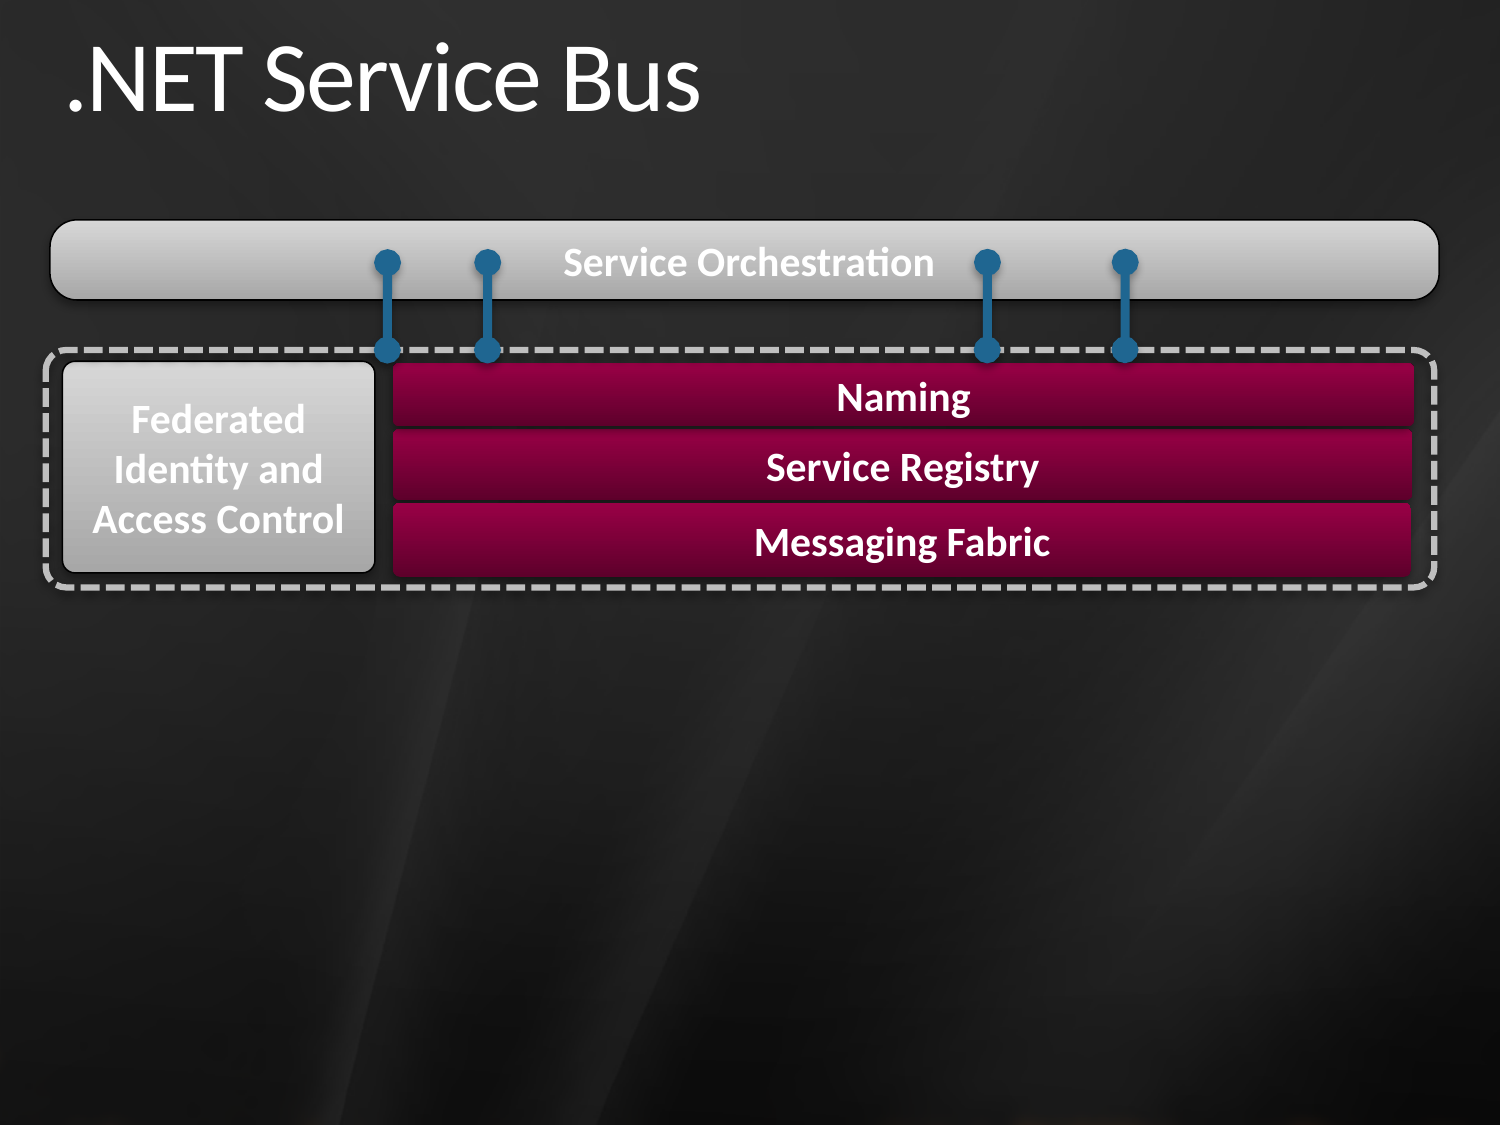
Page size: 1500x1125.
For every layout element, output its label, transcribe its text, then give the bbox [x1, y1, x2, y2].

text_box [45, 349, 1435, 588]
title .NET Service Bus [63, 24, 1438, 116]
picture [0, 0, 1500, 1125]
text_box Service Orchestration [49, 219, 1440, 301]
